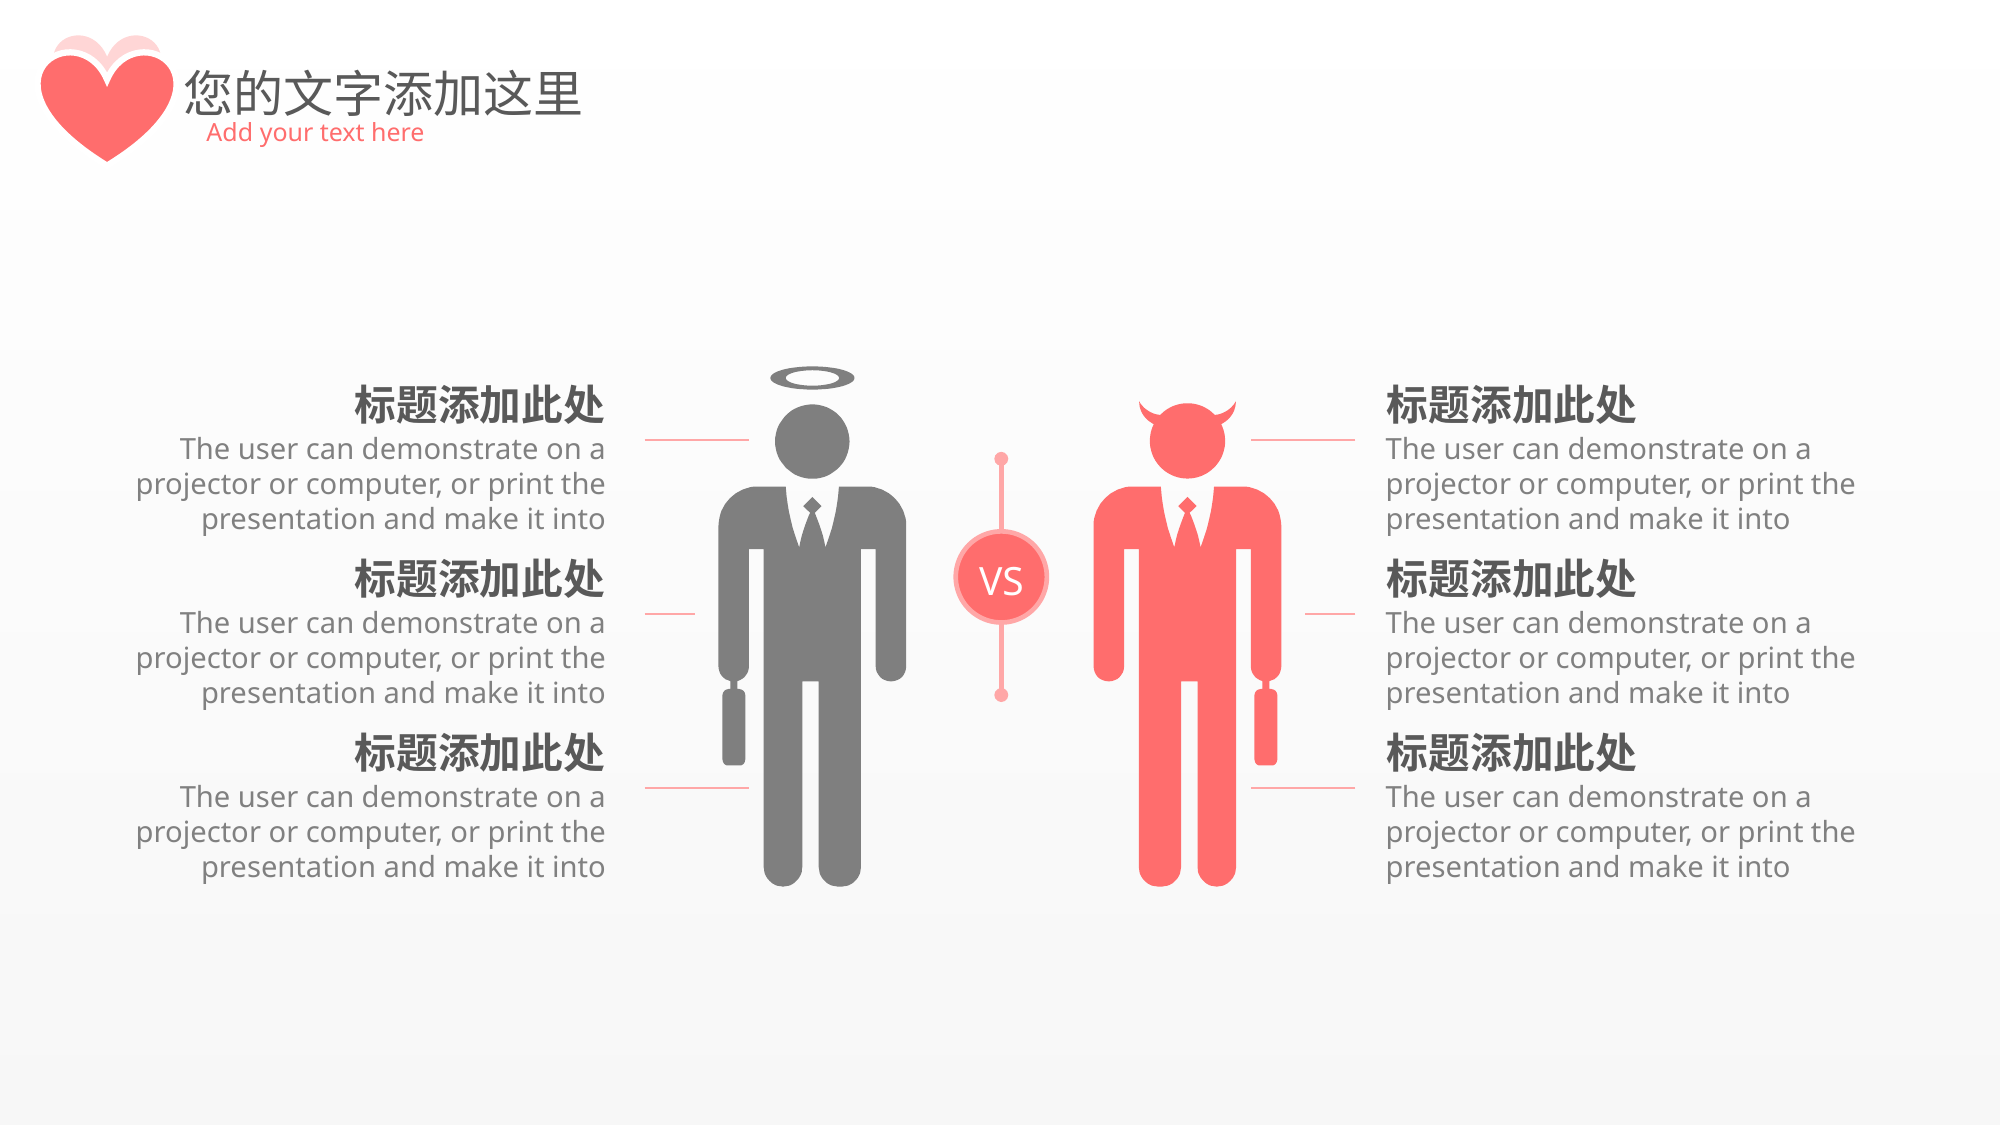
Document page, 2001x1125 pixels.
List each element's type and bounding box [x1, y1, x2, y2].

text_box [1370, 545, 1886, 683]
text_box [1093, 401, 1282, 439]
text_box [955, 458, 1047, 695]
text_box [644, 439, 1356, 788]
text_box [105, 719, 622, 857]
text_box [214, 54, 554, 155]
text_box [105, 371, 622, 509]
text_box [105, 545, 622, 683]
text_box [1370, 719, 1886, 857]
text_box [1093, 788, 1282, 887]
text_box [1370, 371, 1886, 509]
text_box [718, 366, 907, 439]
text_box [718, 788, 907, 887]
